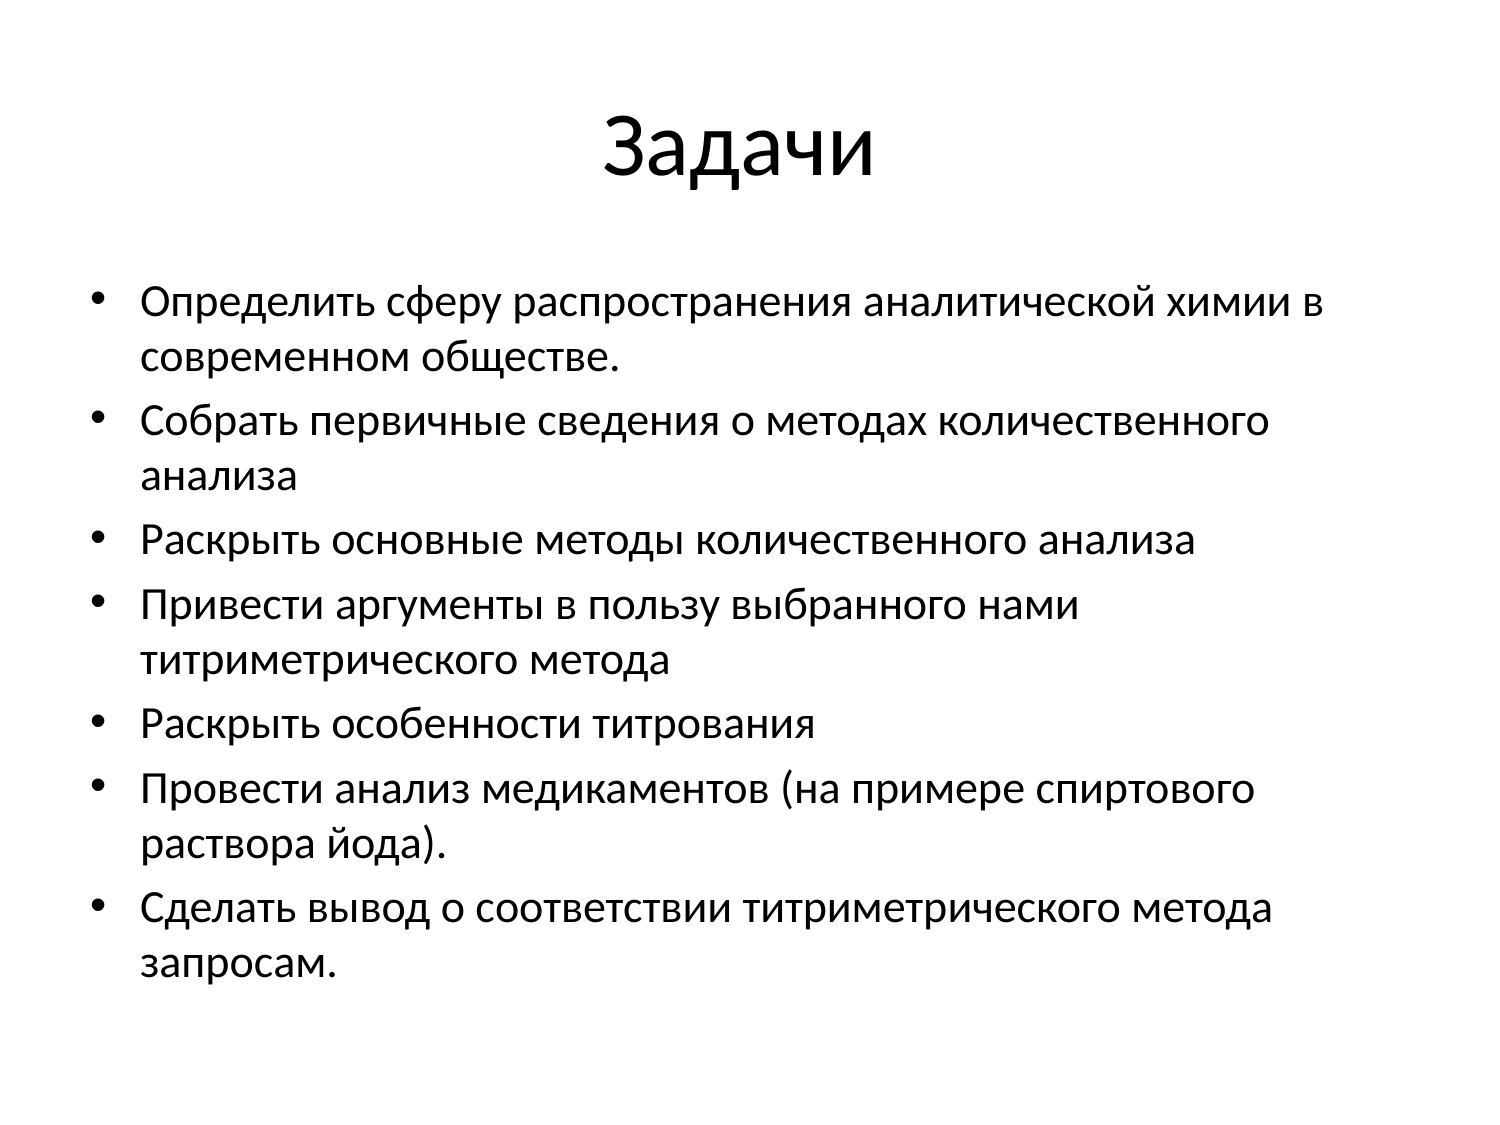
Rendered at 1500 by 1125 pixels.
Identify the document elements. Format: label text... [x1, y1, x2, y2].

list Определить сферу распространения аналитической химии в современном обществе. Собрать первичные сведения о методах количественного анализа Раскрыть основные методы количественного анализа Привести аргументы в пользу выбранного нами титриметрического метода Раскрыть особенности титрования Провести анализ медикаментов (на примере спиртового раствора йода). Сделать вывод о соответствии титриметрического метода запросам. [75, 262, 1425, 1005]
title Задачи [75, 45, 1425, 233]
